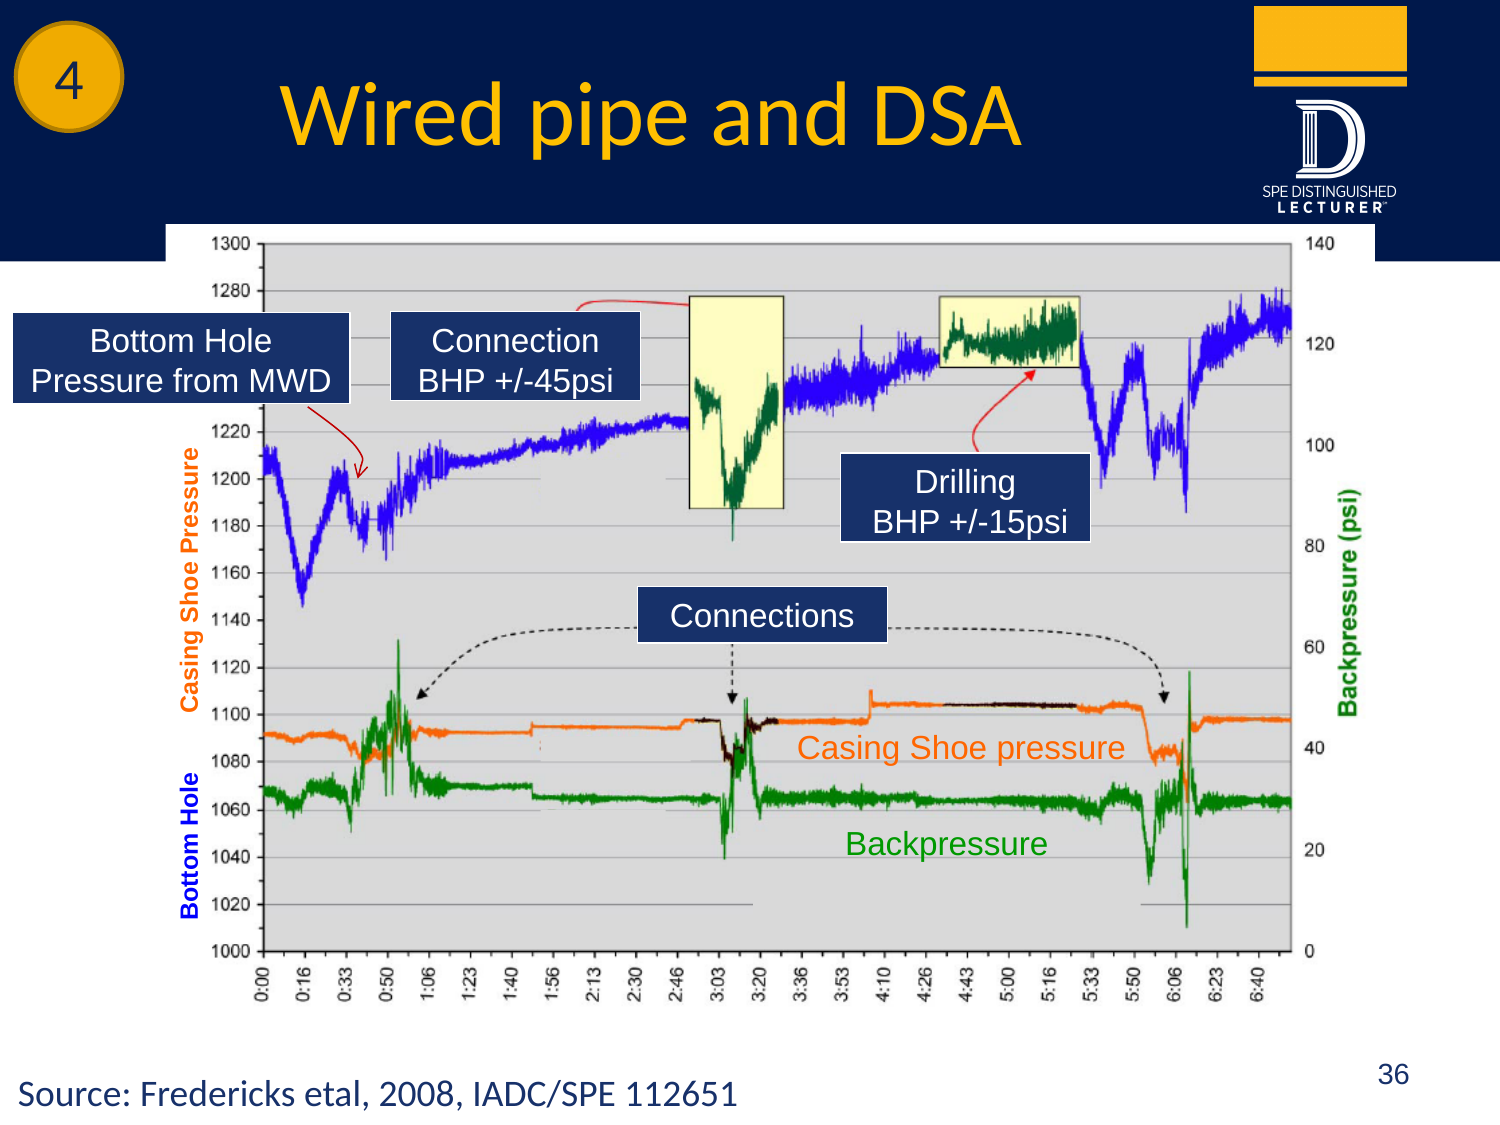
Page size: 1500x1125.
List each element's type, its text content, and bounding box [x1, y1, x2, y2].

text_box Bottom Hole Pressure from MWD [12, 312, 160, 404]
slide_number 36 [1074, 1042, 1425, 1103]
text_box Wired pipe and DSA [67, 46, 1237, 188]
picture [165, 223, 1376, 1015]
text_box 4 [13, 20, 125, 133]
text_box Source: Fredericks etal, 2008, IADC/SPE 112651 [3, 1061, 1279, 1125]
picture [1254, 6, 1407, 213]
